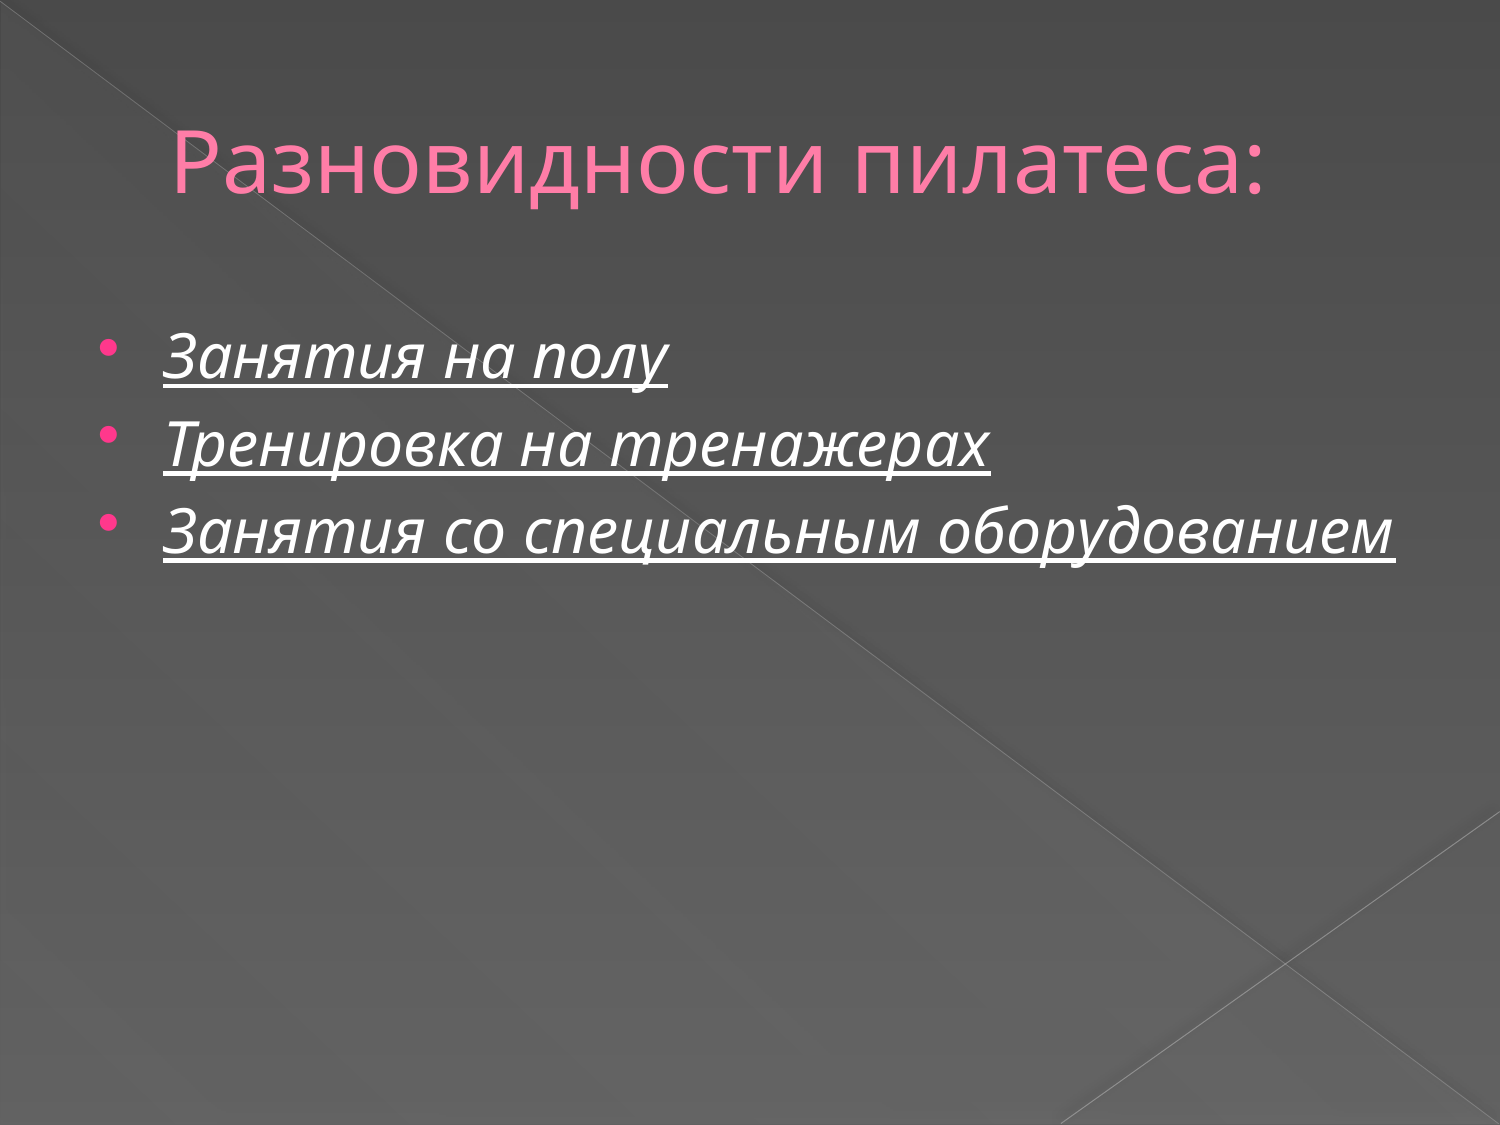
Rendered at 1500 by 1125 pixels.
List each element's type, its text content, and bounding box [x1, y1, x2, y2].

list Занятия на полу Тренировка на тренажерах Занятия со специальным оборудованием [75, 308, 1425, 1059]
title Разновидности пилатеса: [75, 43, 1425, 274]
